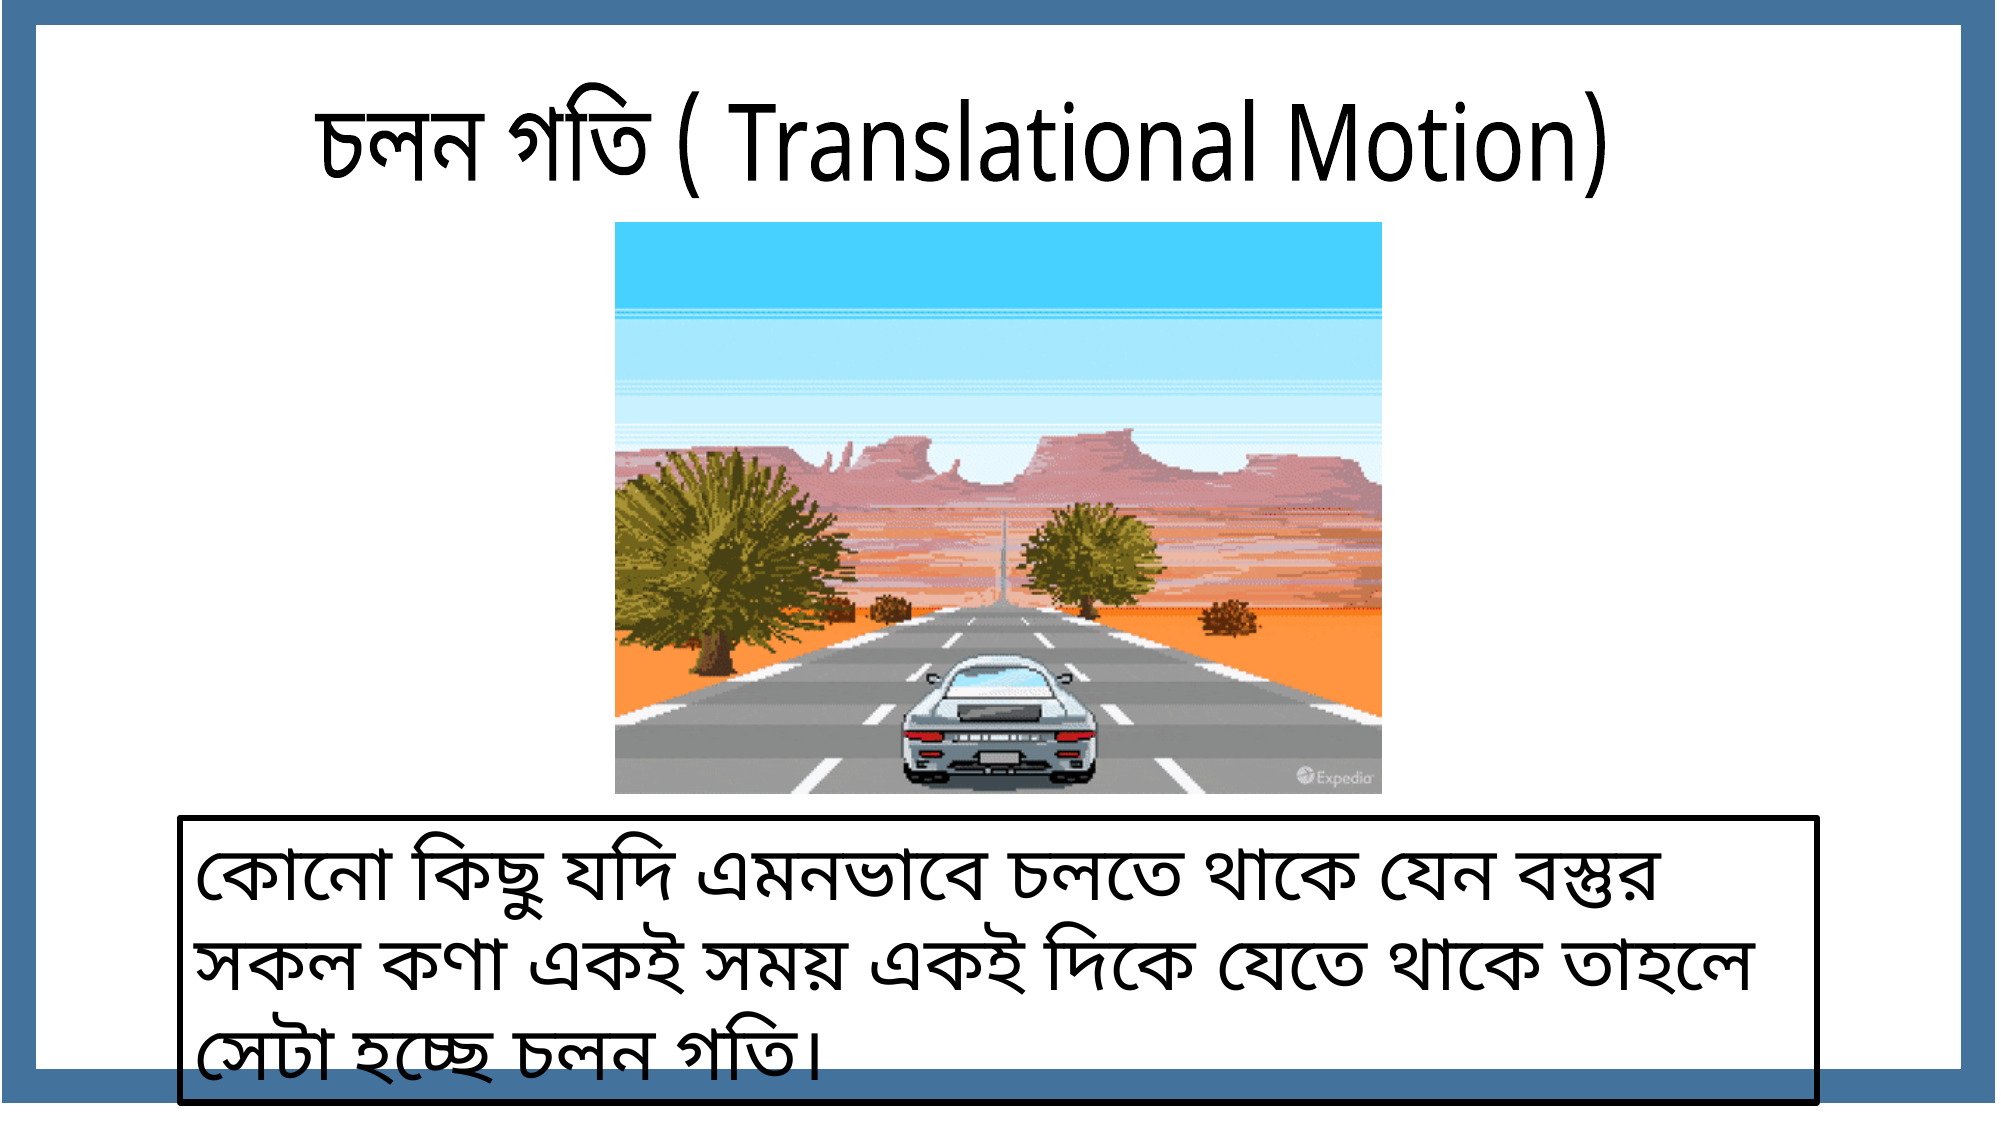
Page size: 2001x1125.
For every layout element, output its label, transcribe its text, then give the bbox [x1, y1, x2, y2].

picture [615, 222, 1382, 794]
text_box [18, 7, 1979, 1087]
text_box কোনো কিছু যদি এমনভাবে চলতে থাকে যেন বস্তুর সকল কণা একই সময় একই দিকে যেতে থাকে তাহলে সেটা হচ্ছে চলন গতি। [179, 817, 1818, 1103]
